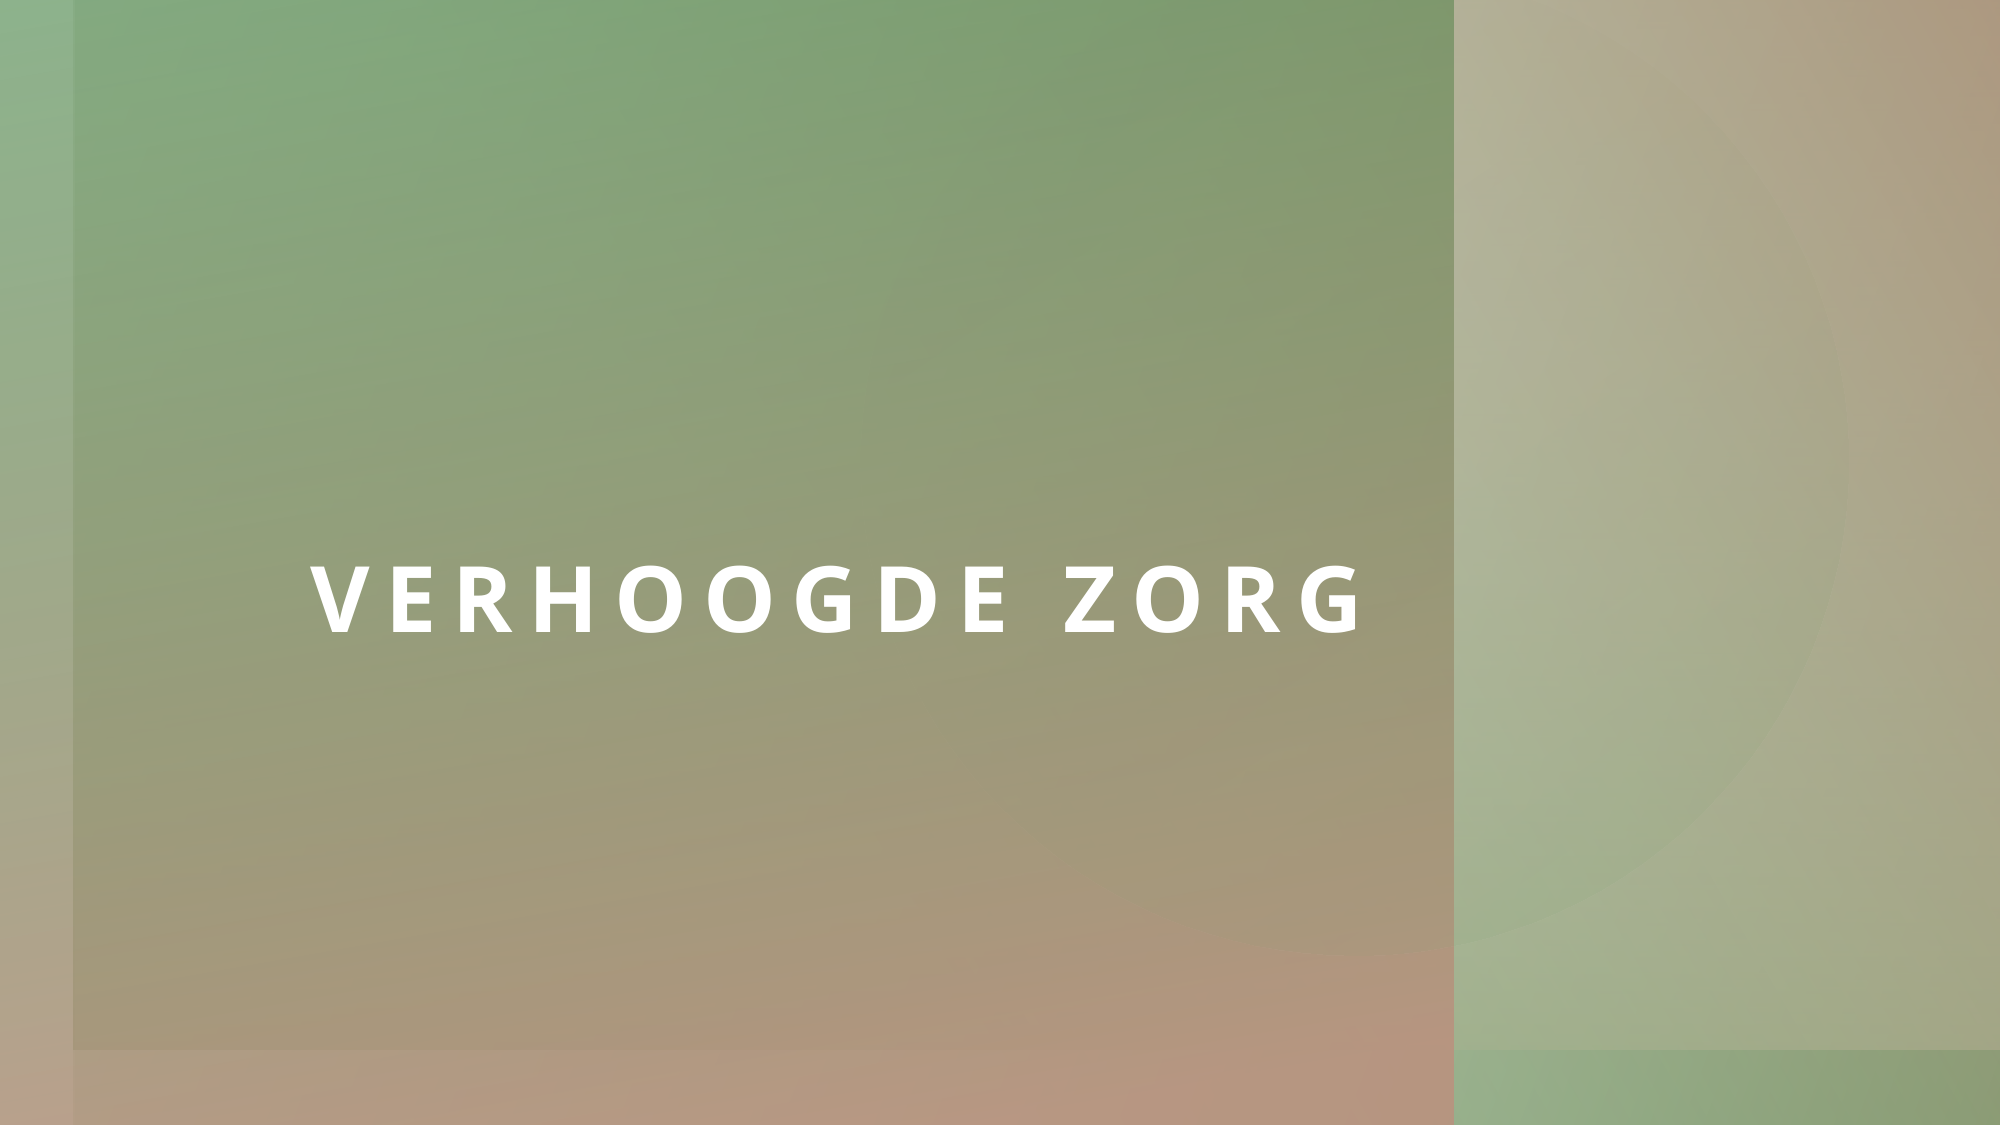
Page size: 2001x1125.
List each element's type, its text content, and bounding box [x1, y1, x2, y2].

text_box [896, 0, 1850, 957]
text_box [0, 0, 1454, 1125]
text_box [1454, 0, 2000, 1125]
title Verhoogde zorg [223, 184, 1364, 651]
